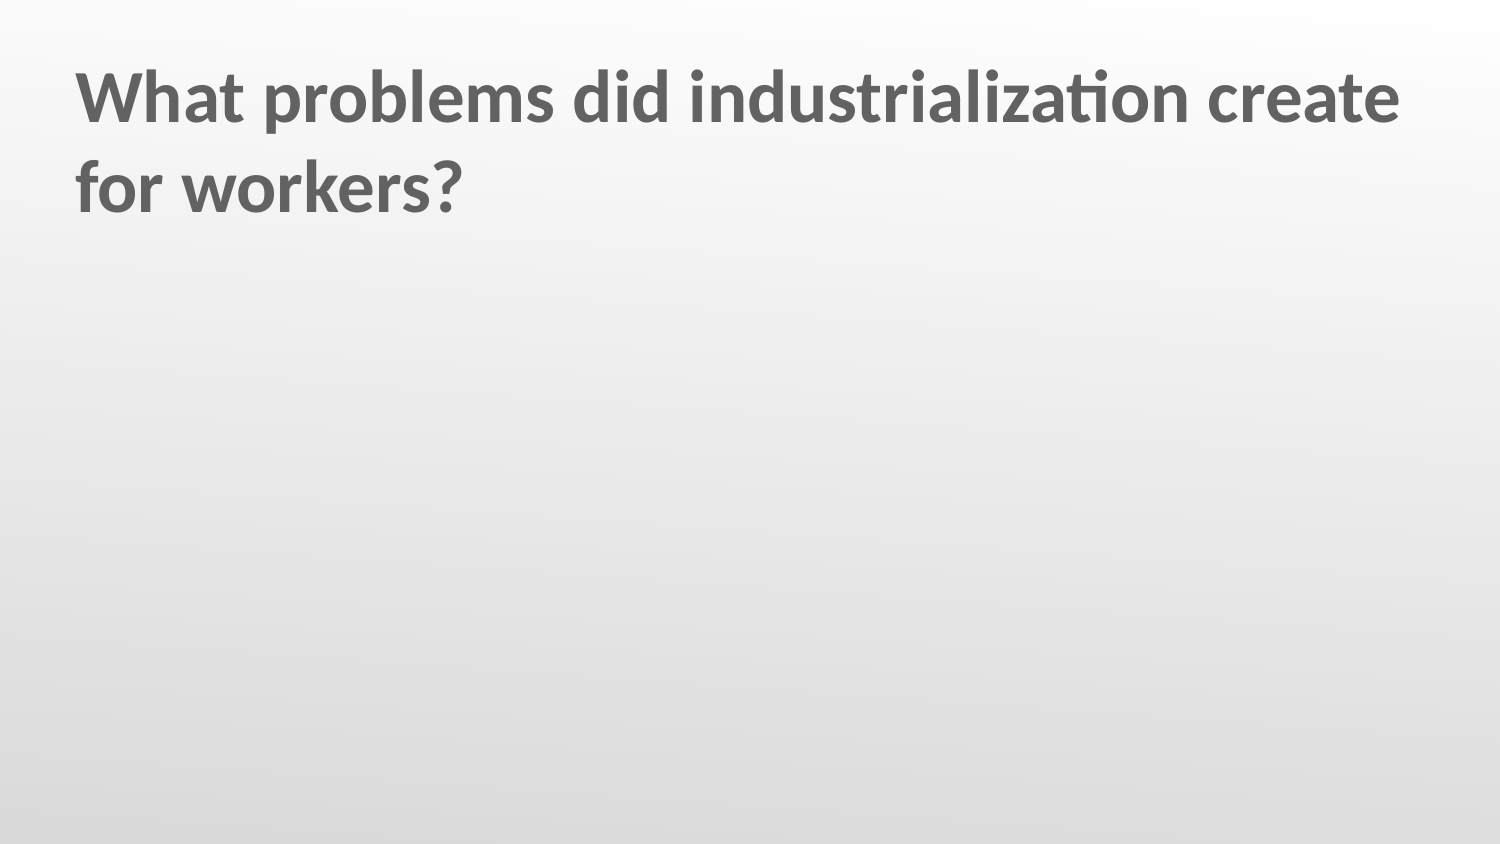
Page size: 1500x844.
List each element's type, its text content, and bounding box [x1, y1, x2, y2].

title What problems did industrialization create for workers? [75, 86, 1425, 228]
